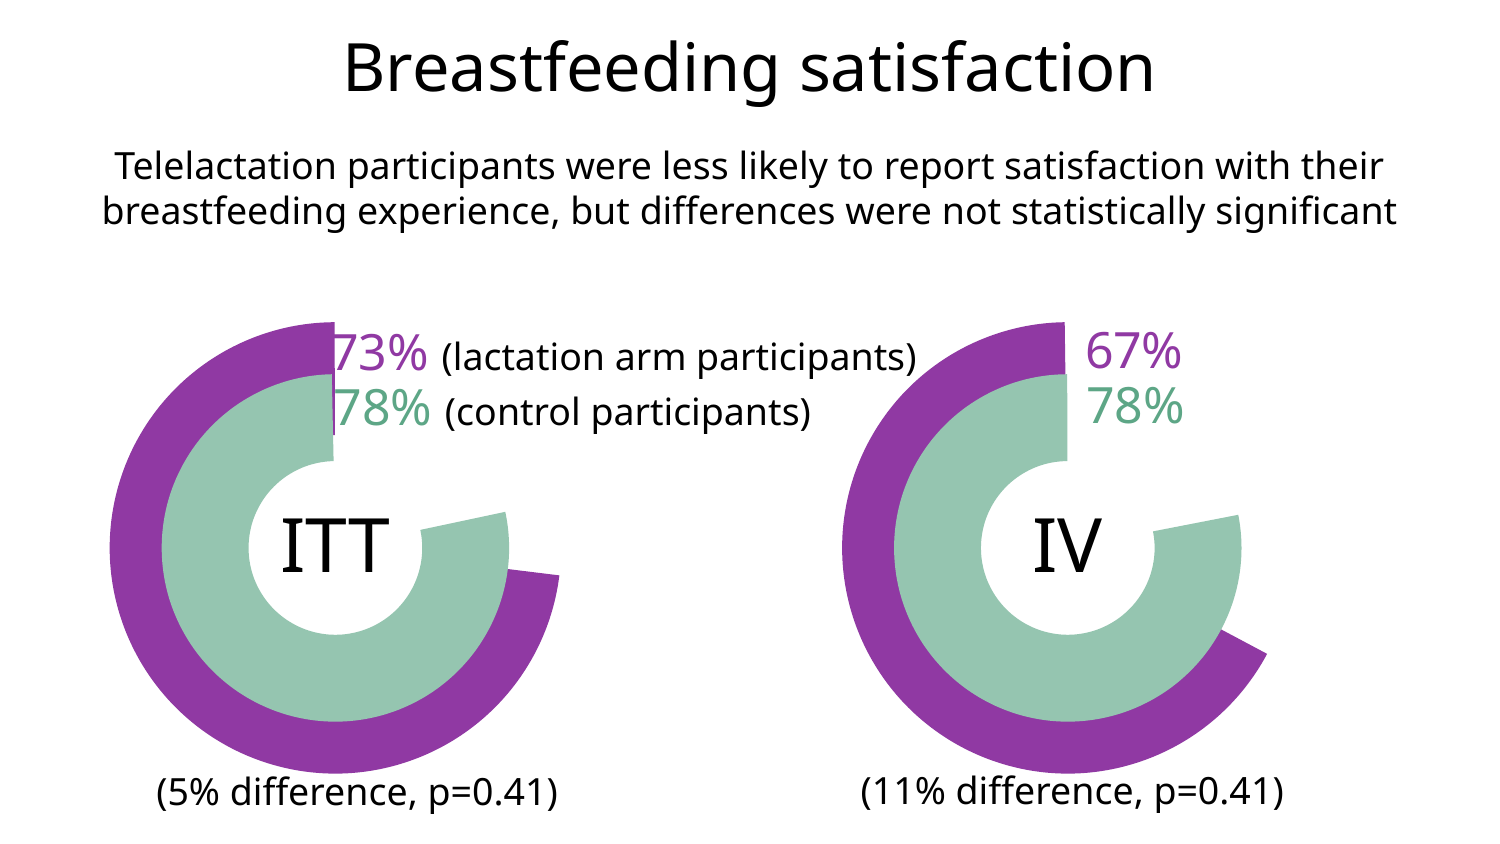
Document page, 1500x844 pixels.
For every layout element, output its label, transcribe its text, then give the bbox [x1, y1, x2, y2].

text_box Telelactation participants were less likely to report satisfaction with their breastfeeding experience, but differences were not statistically significant [0, 134, 1500, 239]
text_box (5% difference, p=0.41) [141, 760, 583, 821]
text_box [832, 312, 1304, 784]
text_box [99, 312, 572, 784]
text_box (11% difference, p=0.41) [845, 759, 1309, 820]
text_box 78% (control participants) [576, 367, 827, 443]
text_box 73% (lactation arm participants) [572, 312, 831, 367]
text_box Breastfeeding satisfaction [0, 26, 1500, 114]
